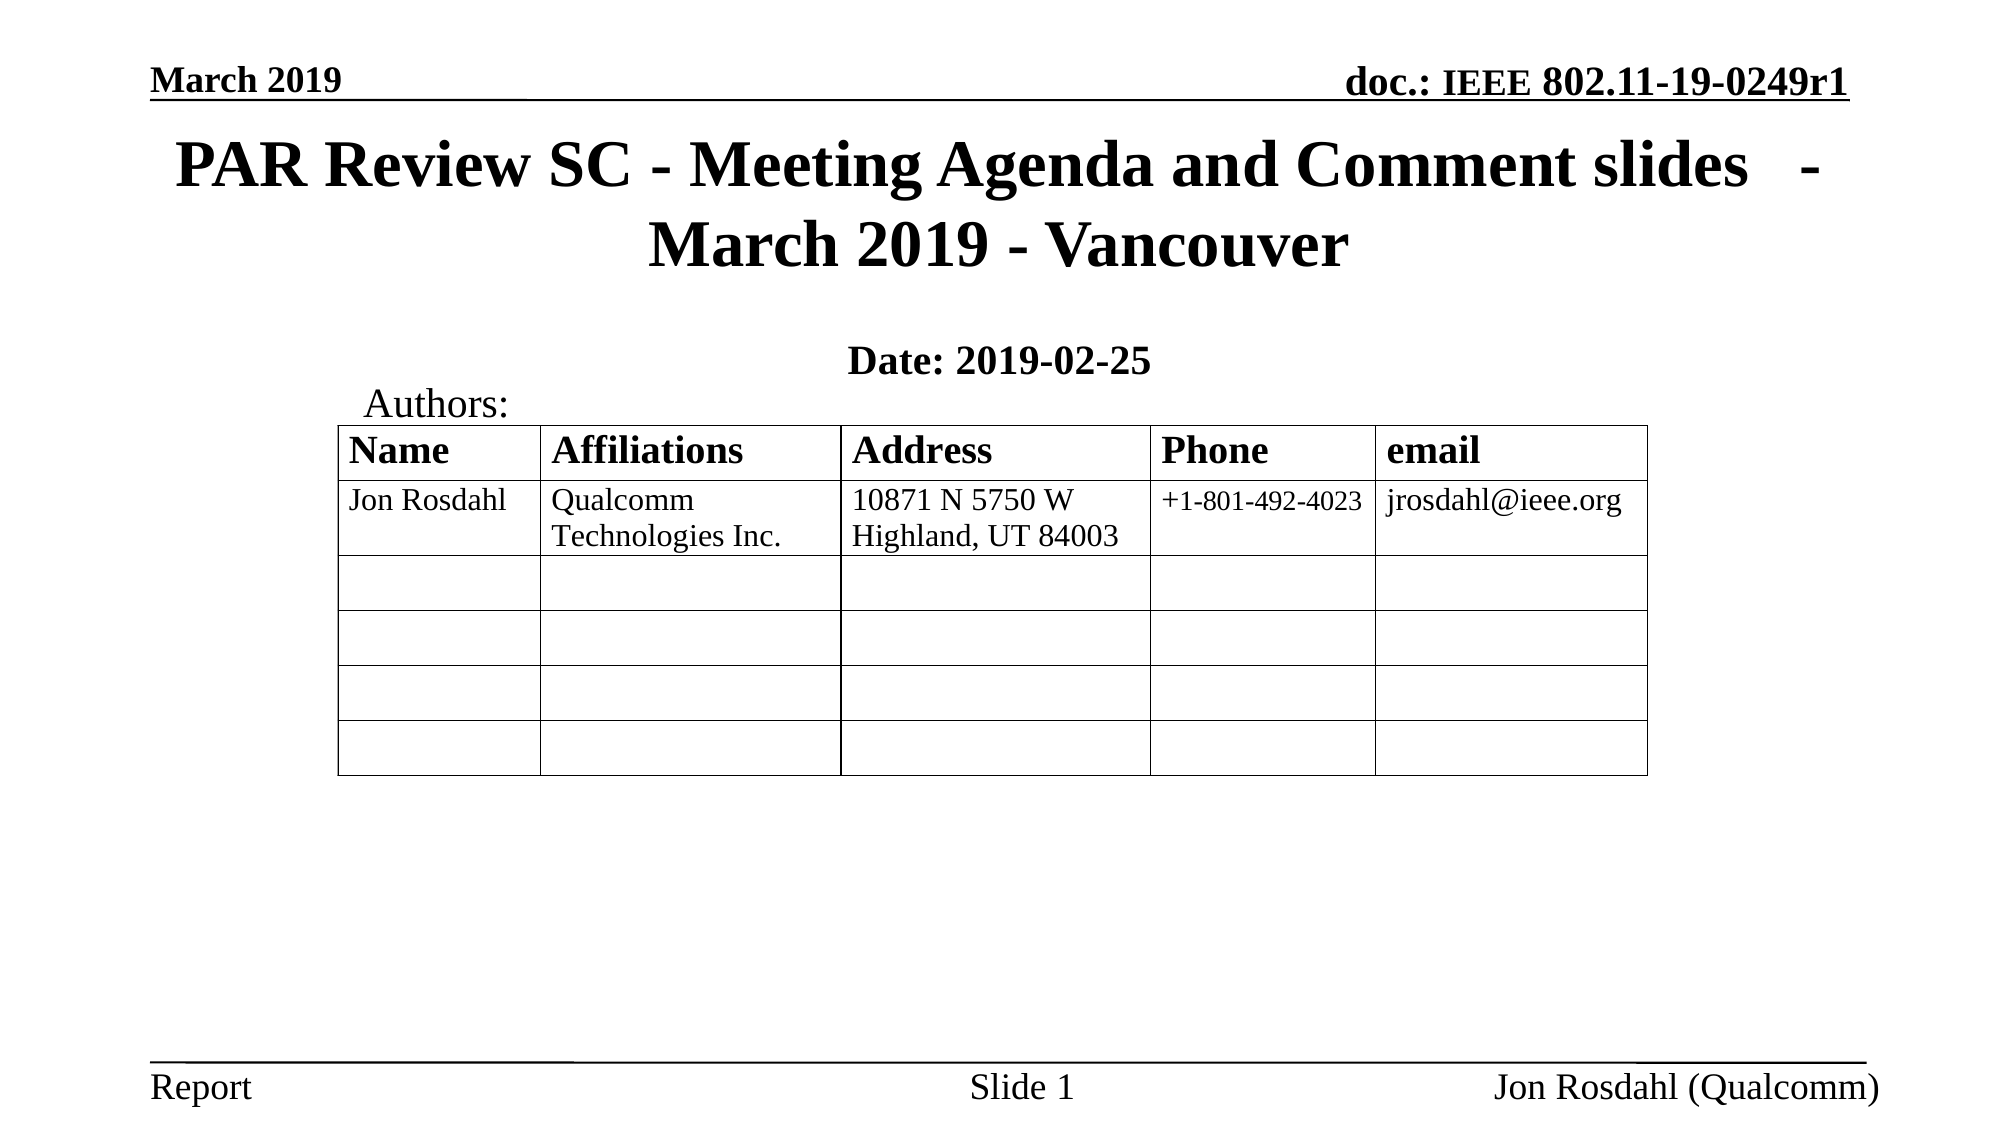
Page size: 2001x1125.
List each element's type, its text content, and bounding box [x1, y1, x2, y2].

text_box Authors: [348, 368, 586, 423]
footer Jon Rosdahl (Qualcomm) [1436, 1061, 1881, 1108]
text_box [337, 424, 1651, 823]
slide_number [149, 49, 431, 100]
list Date: 2019-02-25 [149, 324, 1850, 1000]
title PAR Review SC - Meeting Agenda and Comment slides - March 2019 - Vancouver [149, 112, 1850, 288]
slide_number Slide 1 [950, 1061, 1095, 1125]
